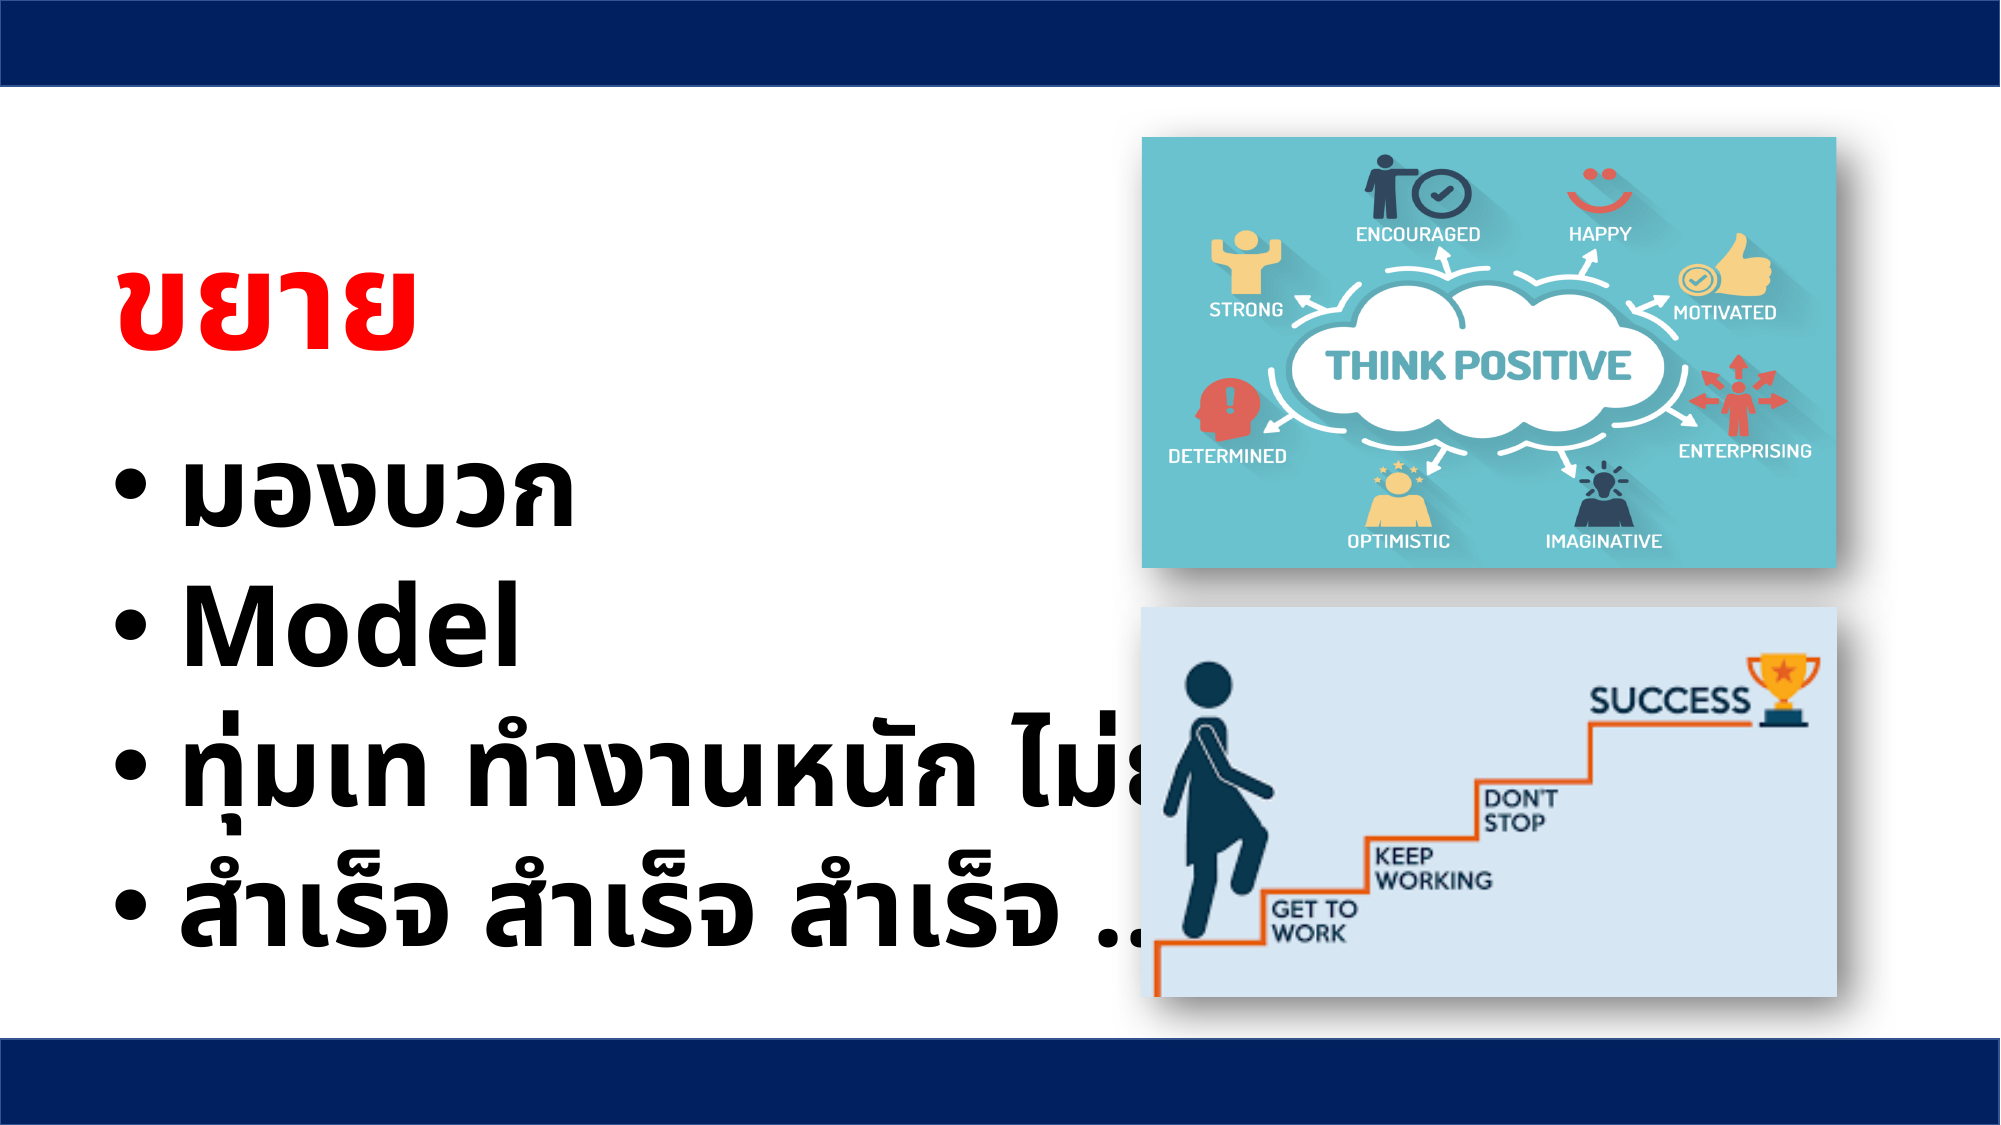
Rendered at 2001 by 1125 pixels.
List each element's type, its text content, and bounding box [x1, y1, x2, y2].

text_box ขยาย [96, 214, 1125, 396]
text_box มองบวก Model ทุ่มเท ทำงานหนัก ไม่ยอมแพ้ สำเร็จ สำเร็จ สำเร็จ ... [96, 421, 1134, 988]
picture [1141, 137, 1837, 568]
text_box [0, 1038, 2000, 1125]
picture [1141, 607, 1837, 997]
text_box [0, 0, 2000, 87]
